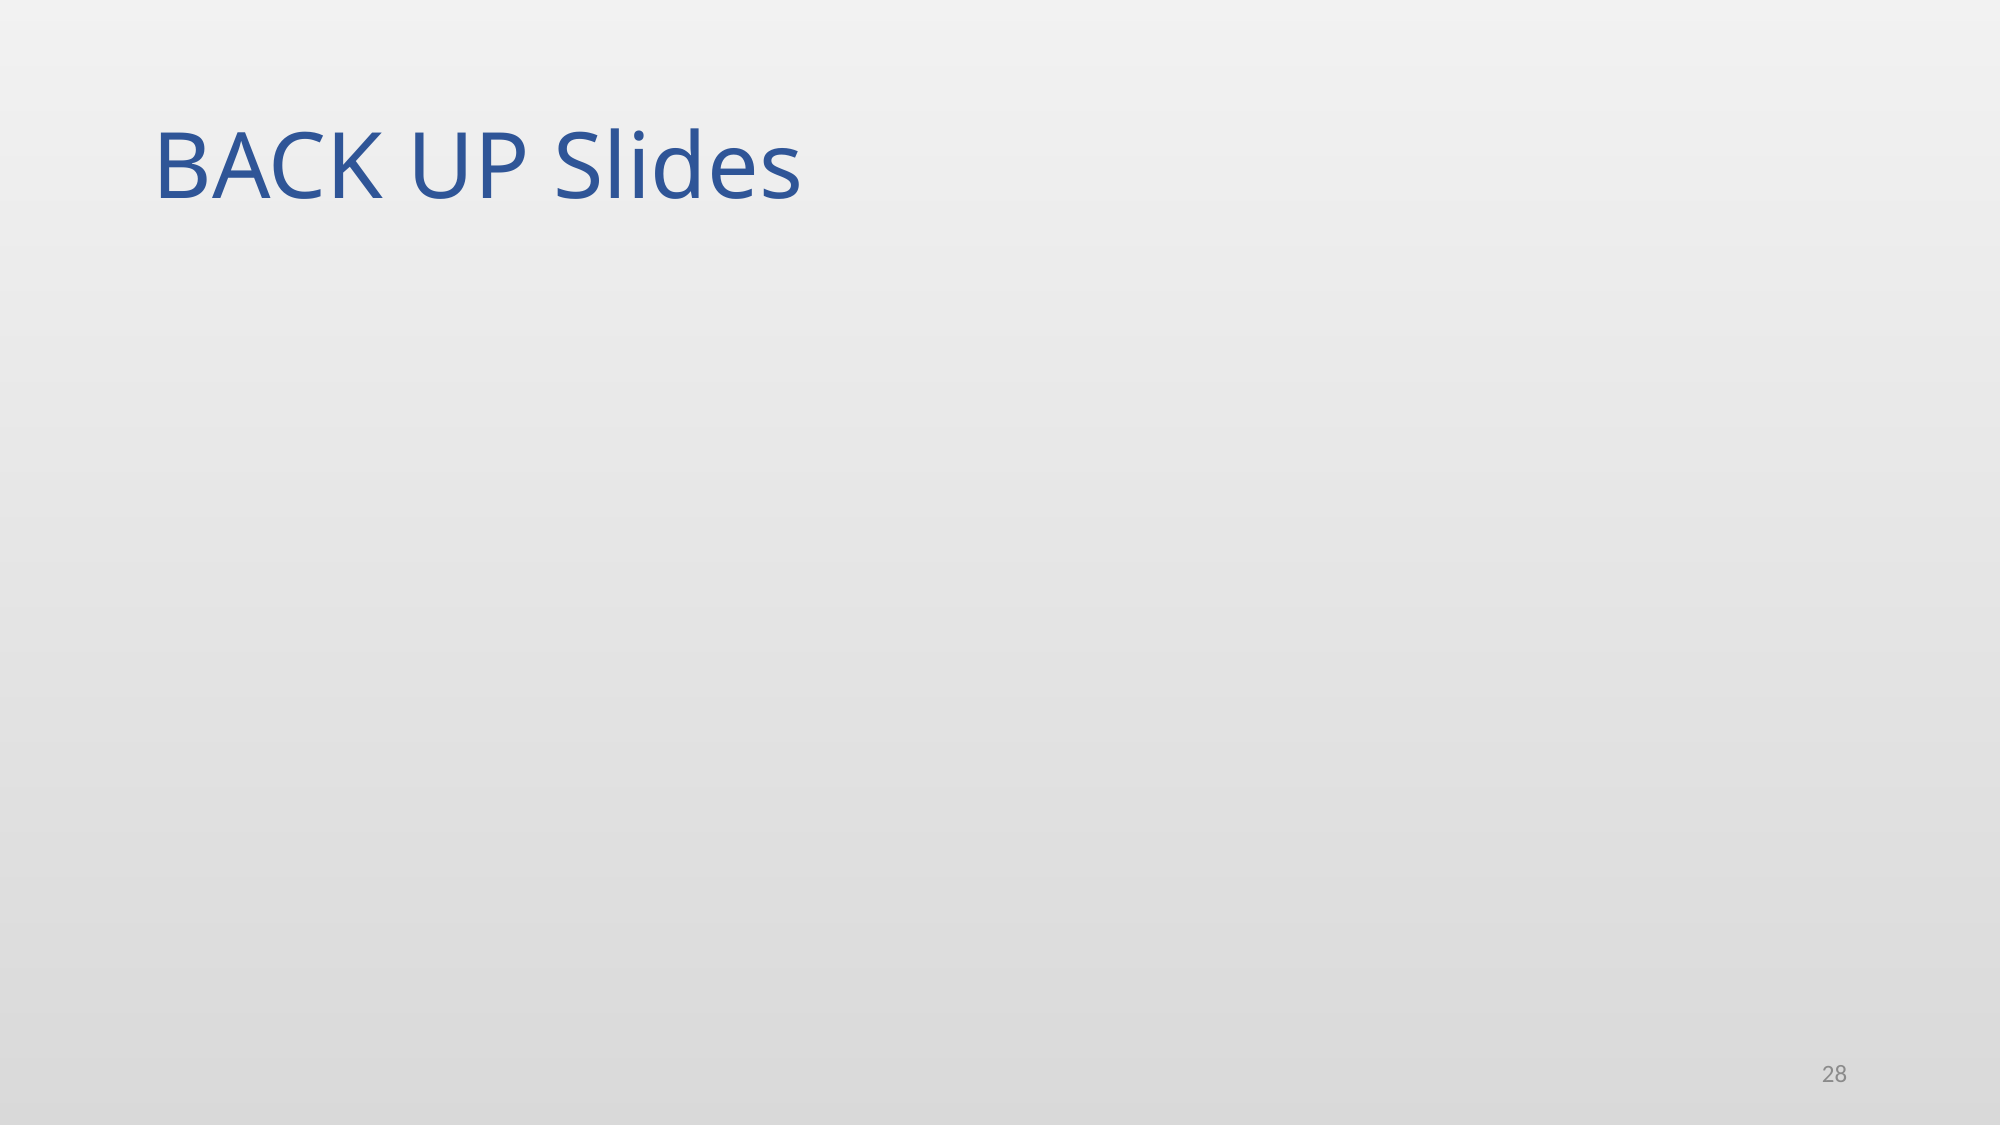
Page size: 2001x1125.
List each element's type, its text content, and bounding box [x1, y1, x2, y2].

slide_number 28 [1412, 1042, 1863, 1103]
title BACK UP Slides [137, 59, 1863, 278]
